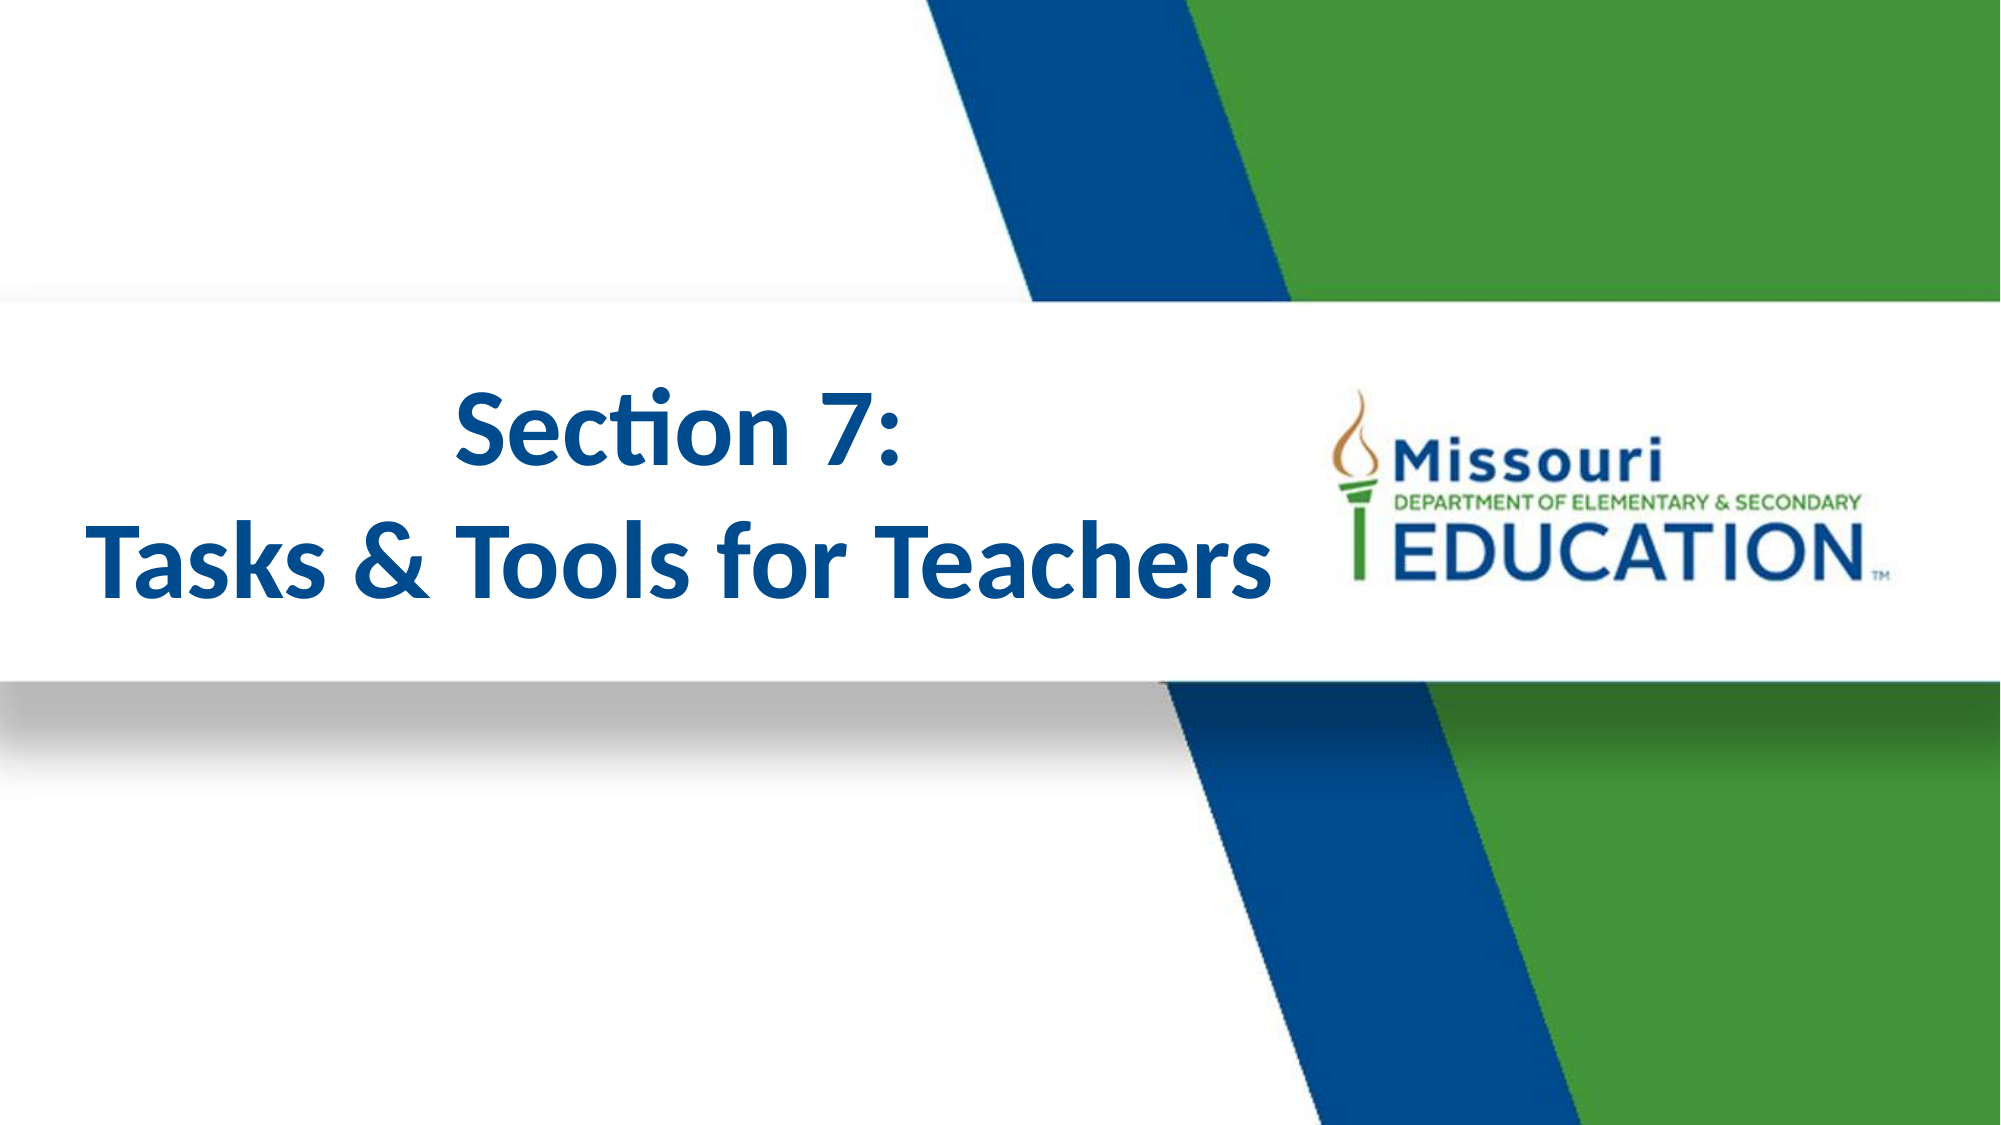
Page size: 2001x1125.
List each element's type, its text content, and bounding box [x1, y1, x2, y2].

text_box [46, 740, 1331, 1091]
title Section 7: Tasks & Tools for Teachers [16, 312, 1345, 663]
picture [0, 0, 2001, 1125]
